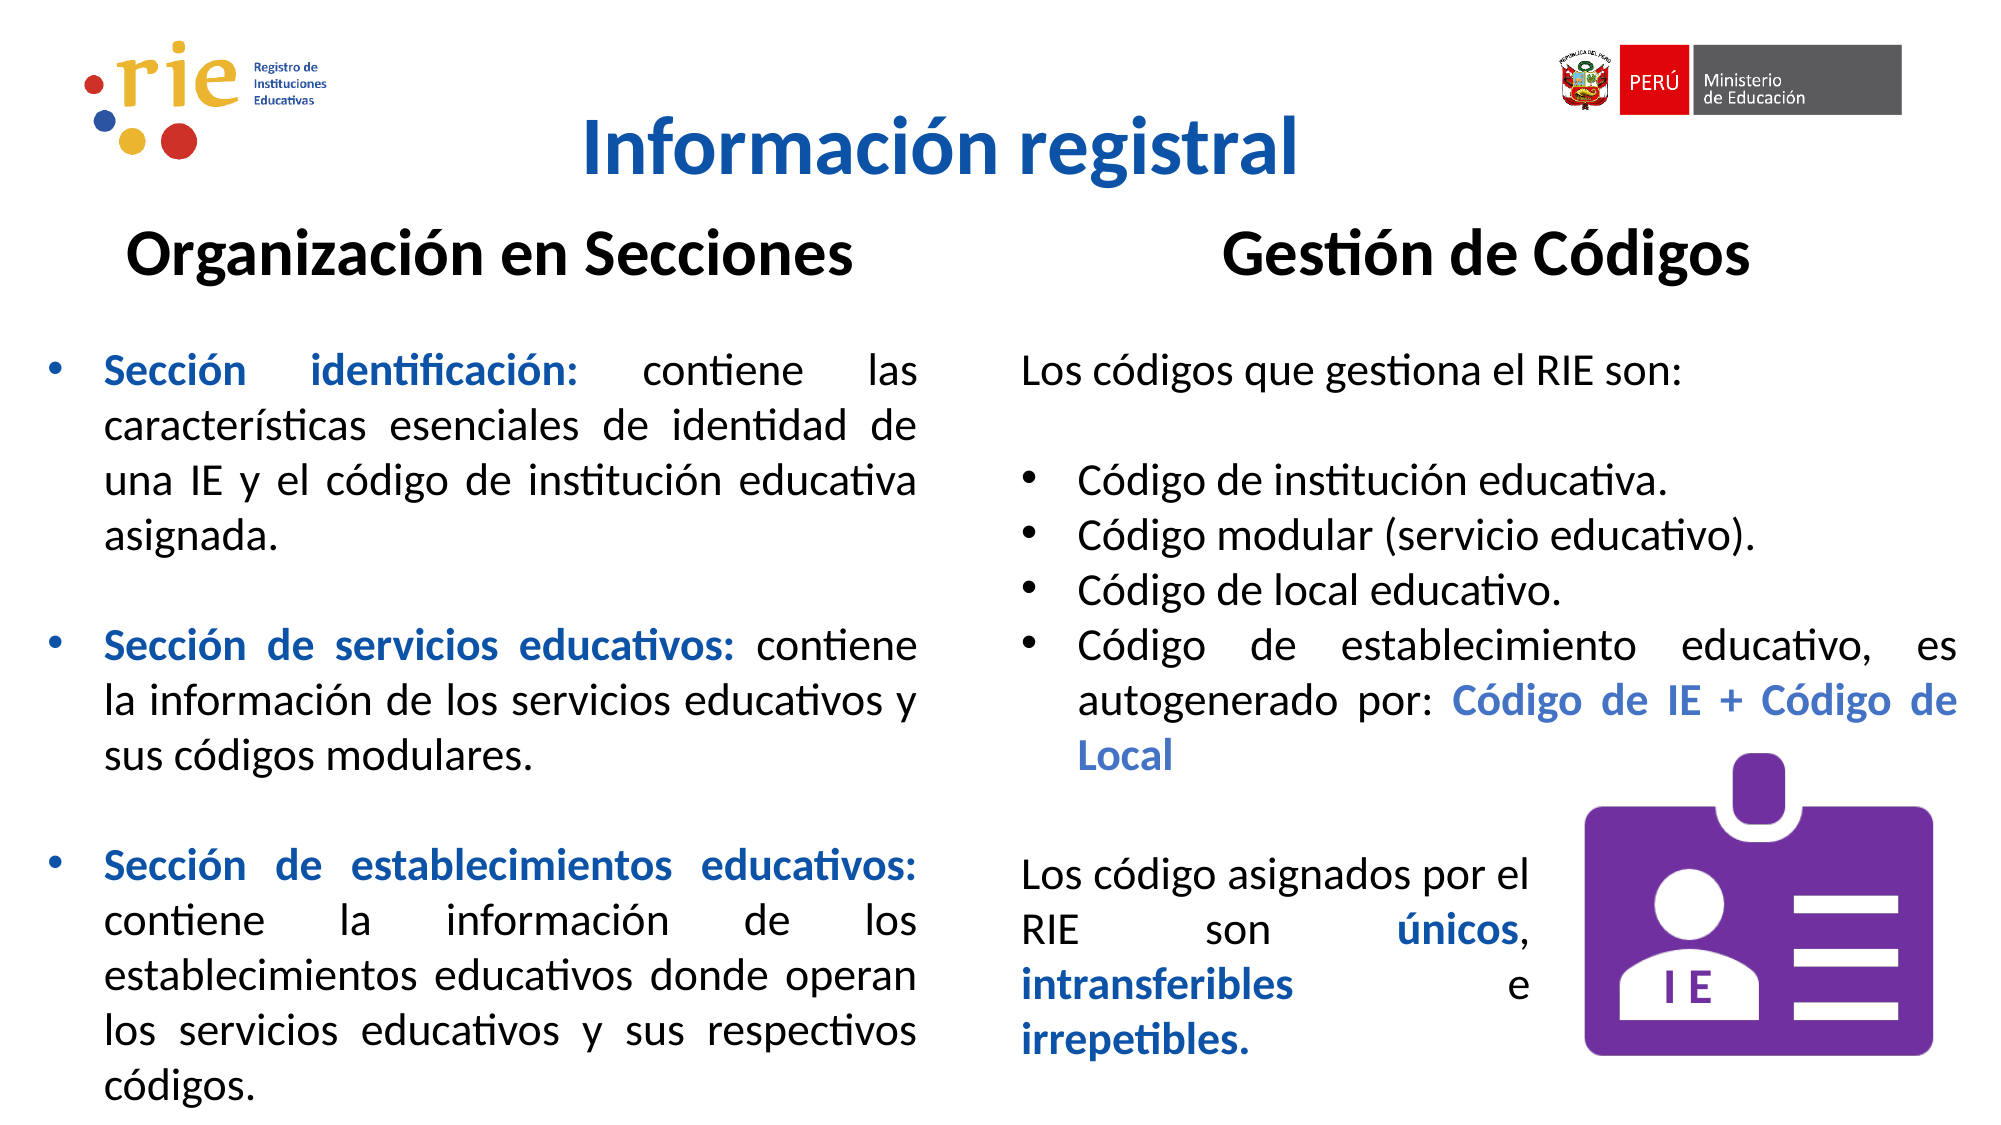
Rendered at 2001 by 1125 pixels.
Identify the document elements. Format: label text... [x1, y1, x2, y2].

picture [80, 37, 331, 165]
text_box Los códigos que gestiona el RIE son: Código de institución educativa. Código modular (servicio educativo). Código de local educativo. Código de establecimiento educativo, es autogenerado por: Código de IE + Código de Local [1006, 332, 1973, 787]
picture [1550, 40, 1906, 119]
text_box Información registral [201, 83, 1680, 199]
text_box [1550, 691, 1968, 1118]
text_box Gestión de Códigos [1006, 201, 1968, 296]
text_box Los código asignados por el RIE son únicos, intransferibles e irrepetibles. [1006, 836, 1546, 1071]
text_box Sección identificación: contiene las características esenciales de identidad de una IE y el código de institución educativa asignada. Sección de servicios educativos: contiene la información de los servicios educativos y sus códigos modulares. Sección de establecimientos educativos: contiene la información de los establecimientos educativos donde operan los servicios educativos y sus respectivos códigos. [32, 332, 933, 1117]
text_box Organización en Secciones [48, 201, 933, 296]
